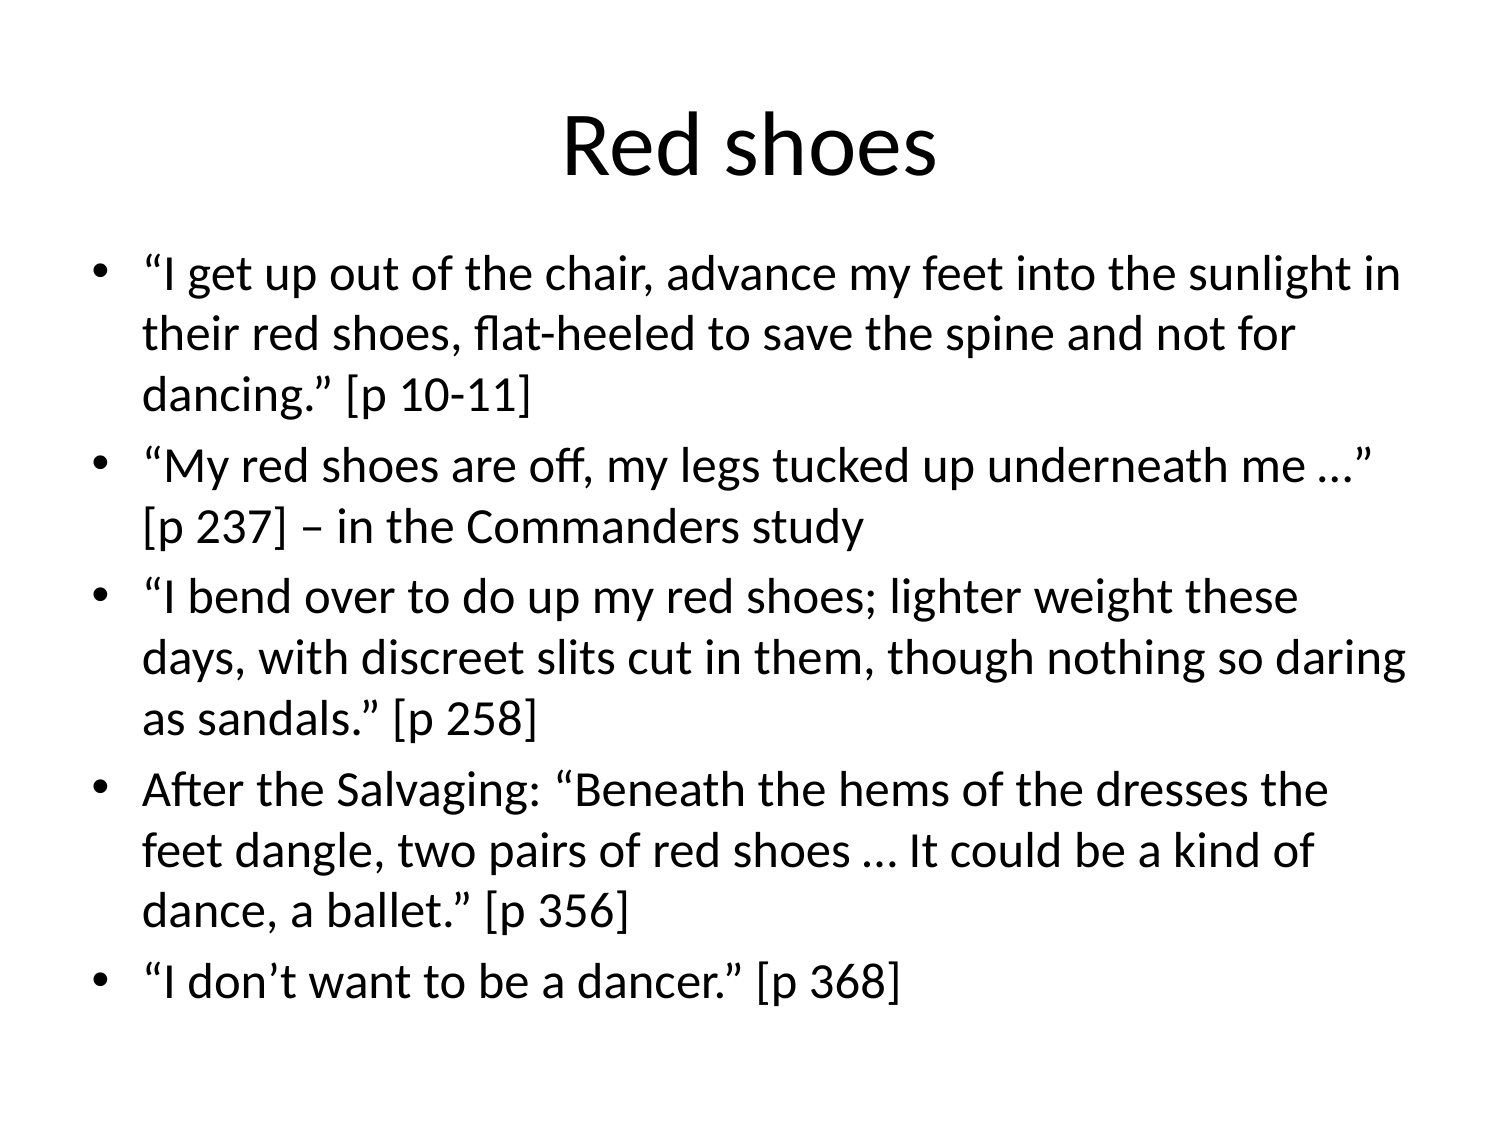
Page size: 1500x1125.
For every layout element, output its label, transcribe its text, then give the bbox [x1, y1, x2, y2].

title Red shoes [75, 45, 1425, 233]
list “I get up out of the chair, advance my feet into the sunlight in their red shoes, flat-heeled to save the spine and not for dancing.” [p 10-11] “My red shoes are off, my legs tucked up underneath me …” [p 237] – in the Commanders study “I bend over to do up my red shoes; lighter weight these days, with discreet slits cut in them, though nothing so daring as sandals.” [p 258] After the Salvaging: “Beneath the hems of the dresses the feet dangle, two pairs of red shoes … It could be a kind of dance, a ballet.” [p 356] “I don’t want to be a dancer.” [p 368] [76, 231, 1427, 1035]
